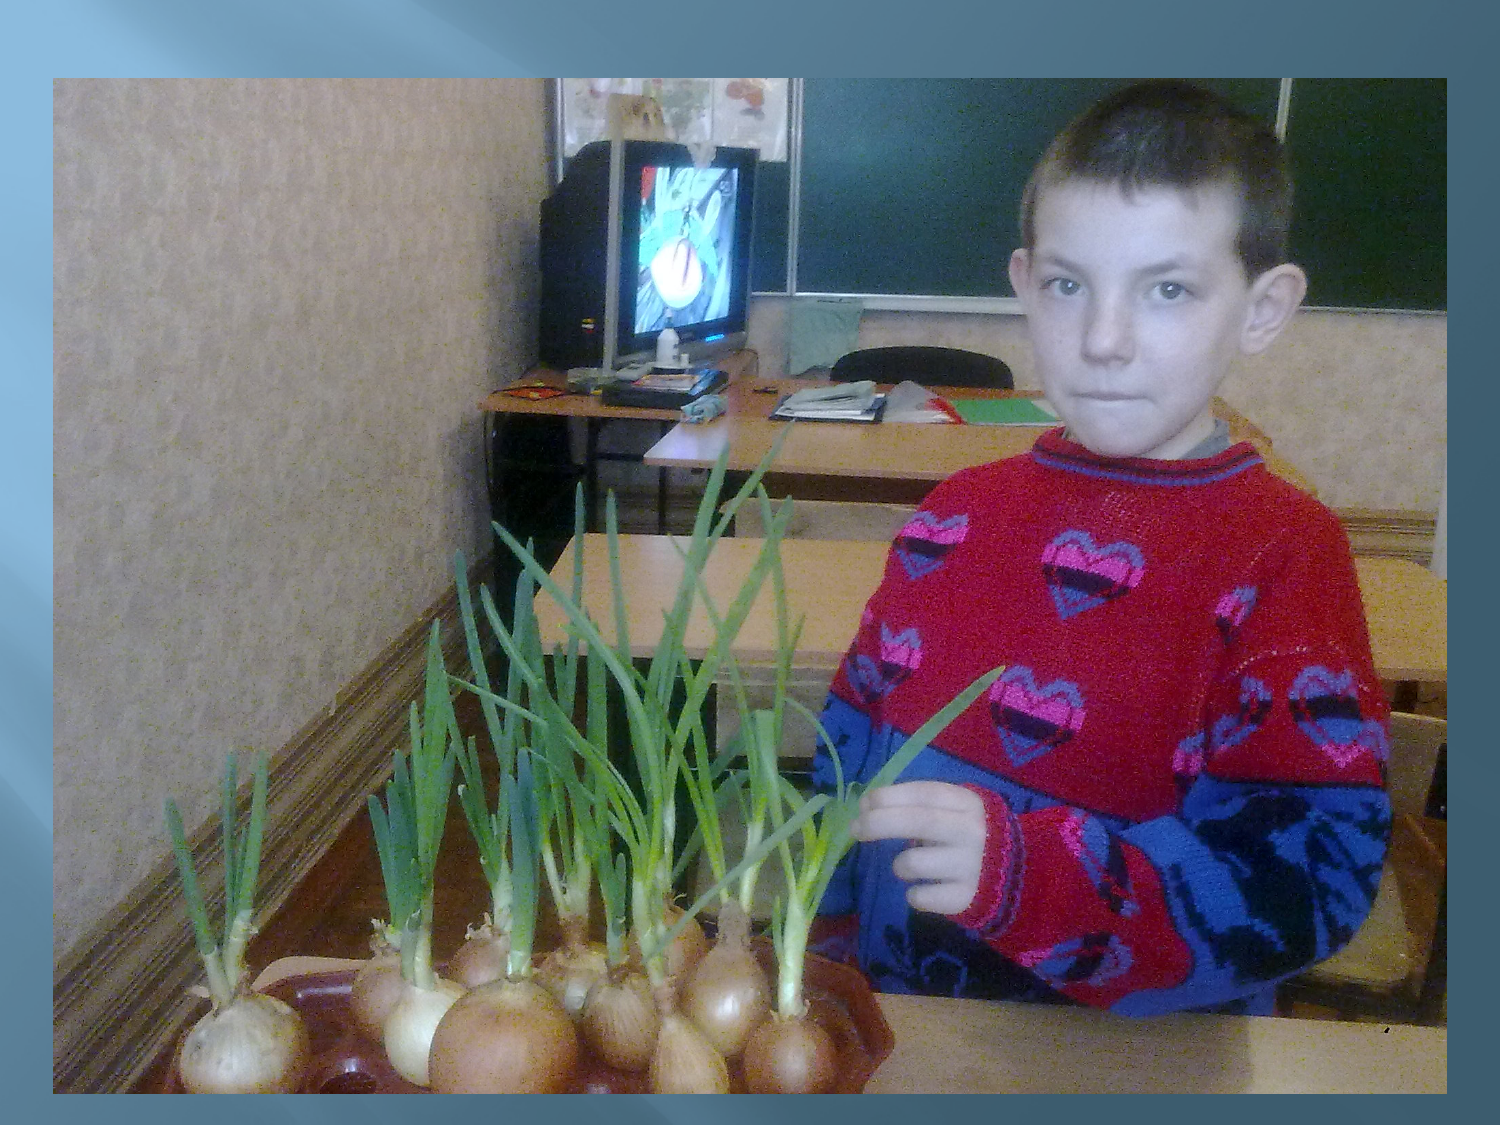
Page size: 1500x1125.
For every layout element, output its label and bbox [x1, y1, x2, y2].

picture [52, 77, 1448, 1095]
